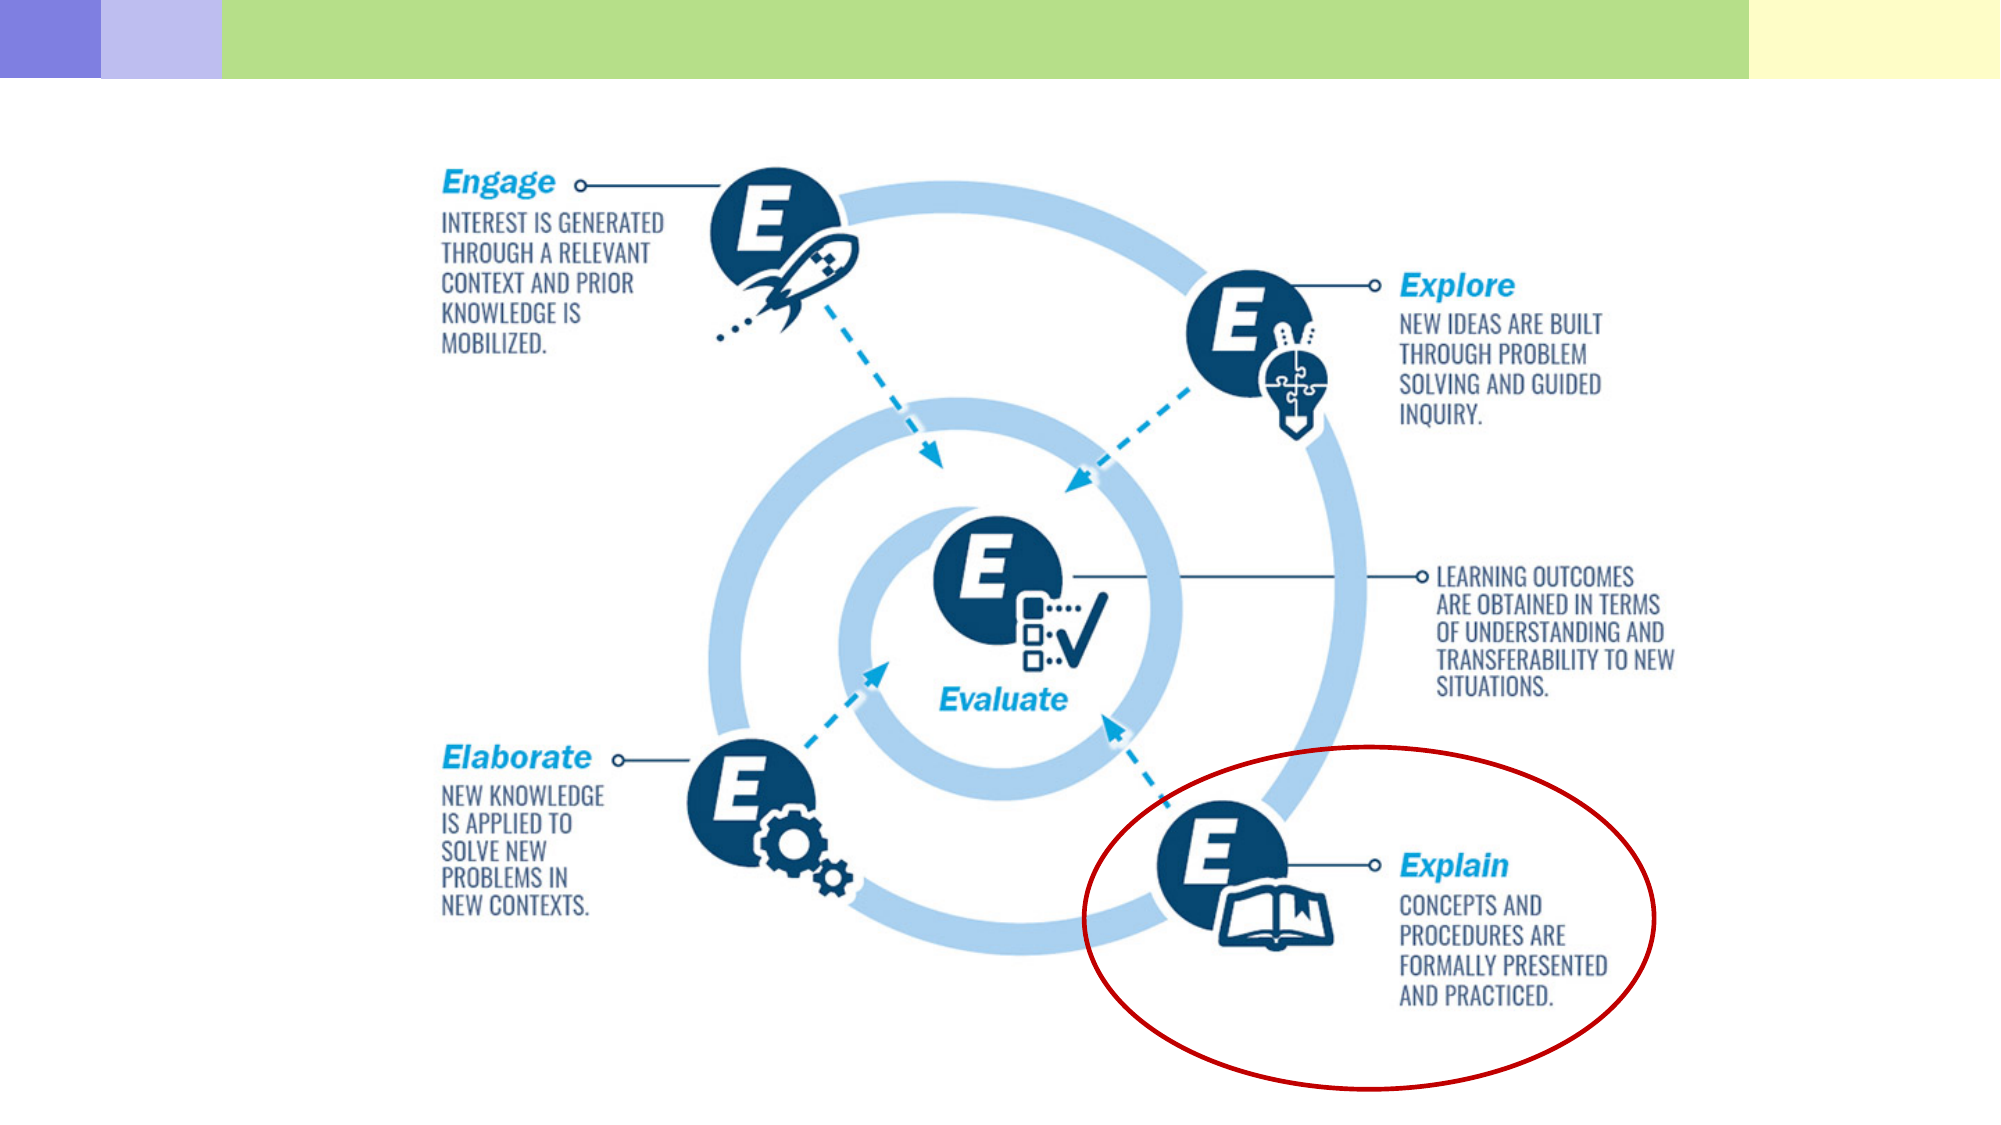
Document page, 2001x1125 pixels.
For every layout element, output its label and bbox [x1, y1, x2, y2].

text_box [0, 0, 101, 78]
picture [223, 79, 1750, 1125]
text_box [222, 0, 1749, 79]
text_box [101, 0, 222, 79]
text_box [1749, 0, 2000, 79]
